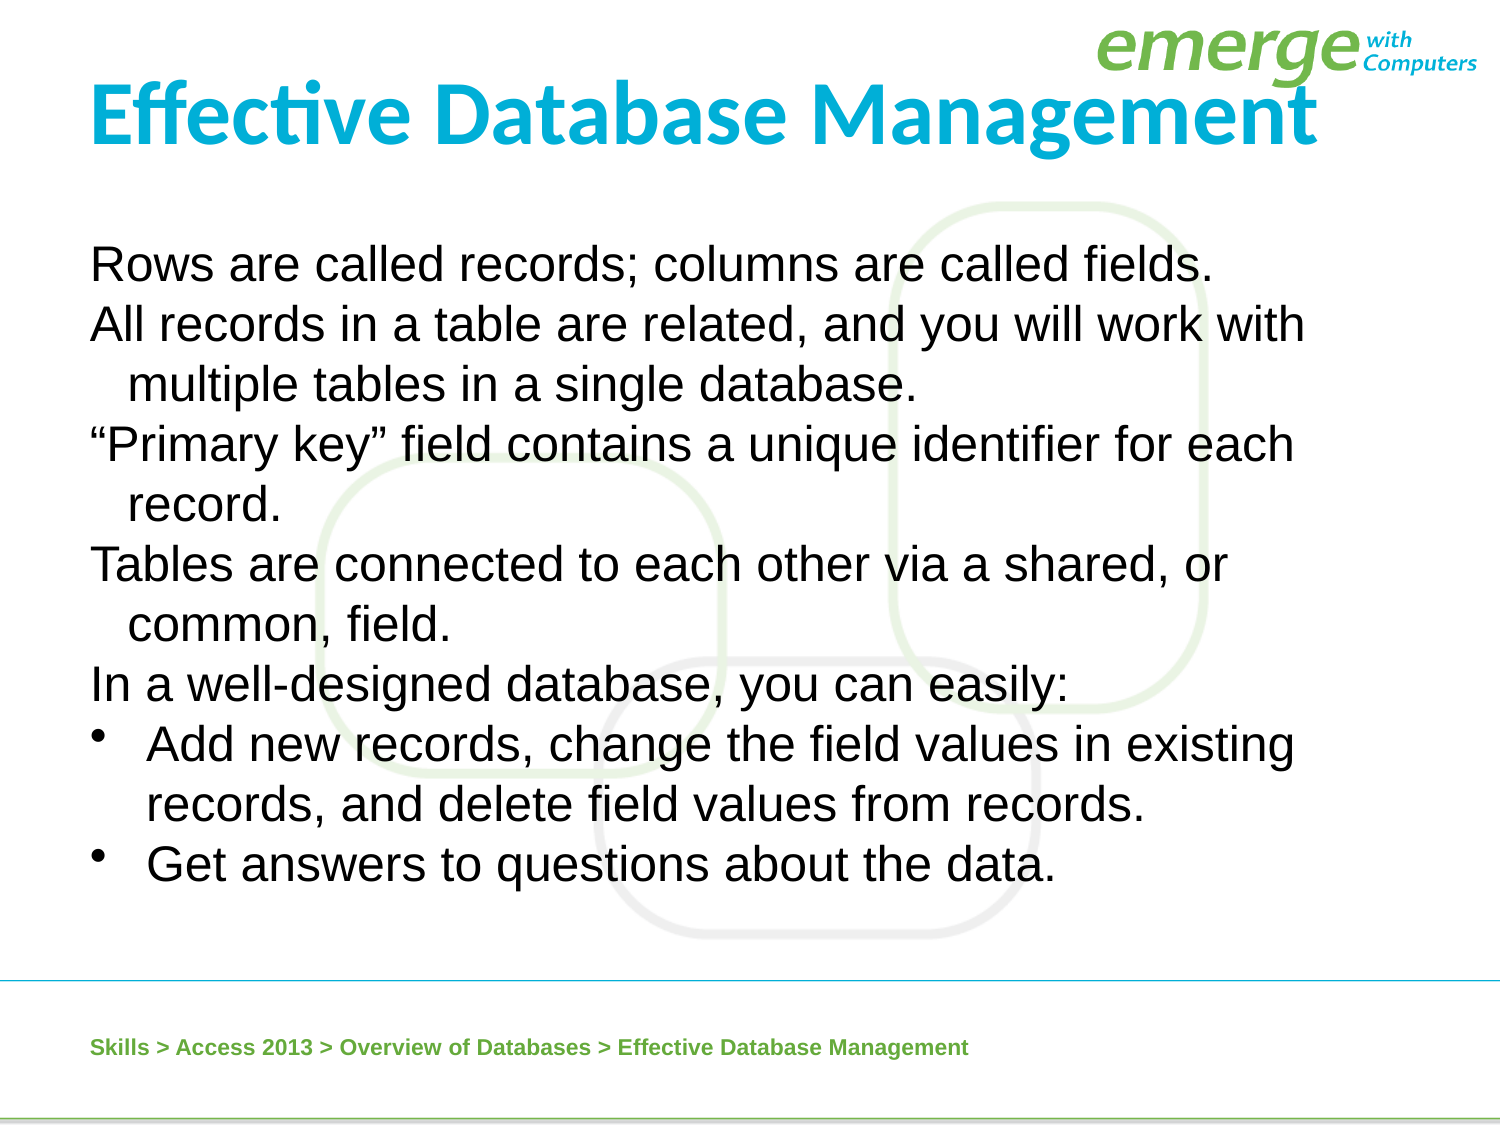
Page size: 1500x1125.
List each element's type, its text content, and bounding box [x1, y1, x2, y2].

text_box Rows are called records; columns are called fields. All records in a table are related, and you will work with multiple tables in a single database. “Primary key” field contains a unique identifier for each record. Tables are connected to each other via a shared, or common, field. In a well-designed database, you can easily: Add new records, change the field values in existing records, and delete field values from records. Get answers to questions about the data. [74, 224, 1425, 901]
text_box Skills > Access 2013 > Overview of Databases > Effective Database Management [75, 1025, 1150, 1075]
picture [1074, 0, 1500, 109]
picture [0, 982, 1500, 1125]
text_box Effective Database Management [74, 45, 1425, 163]
picture [24, 185, 1500, 979]
